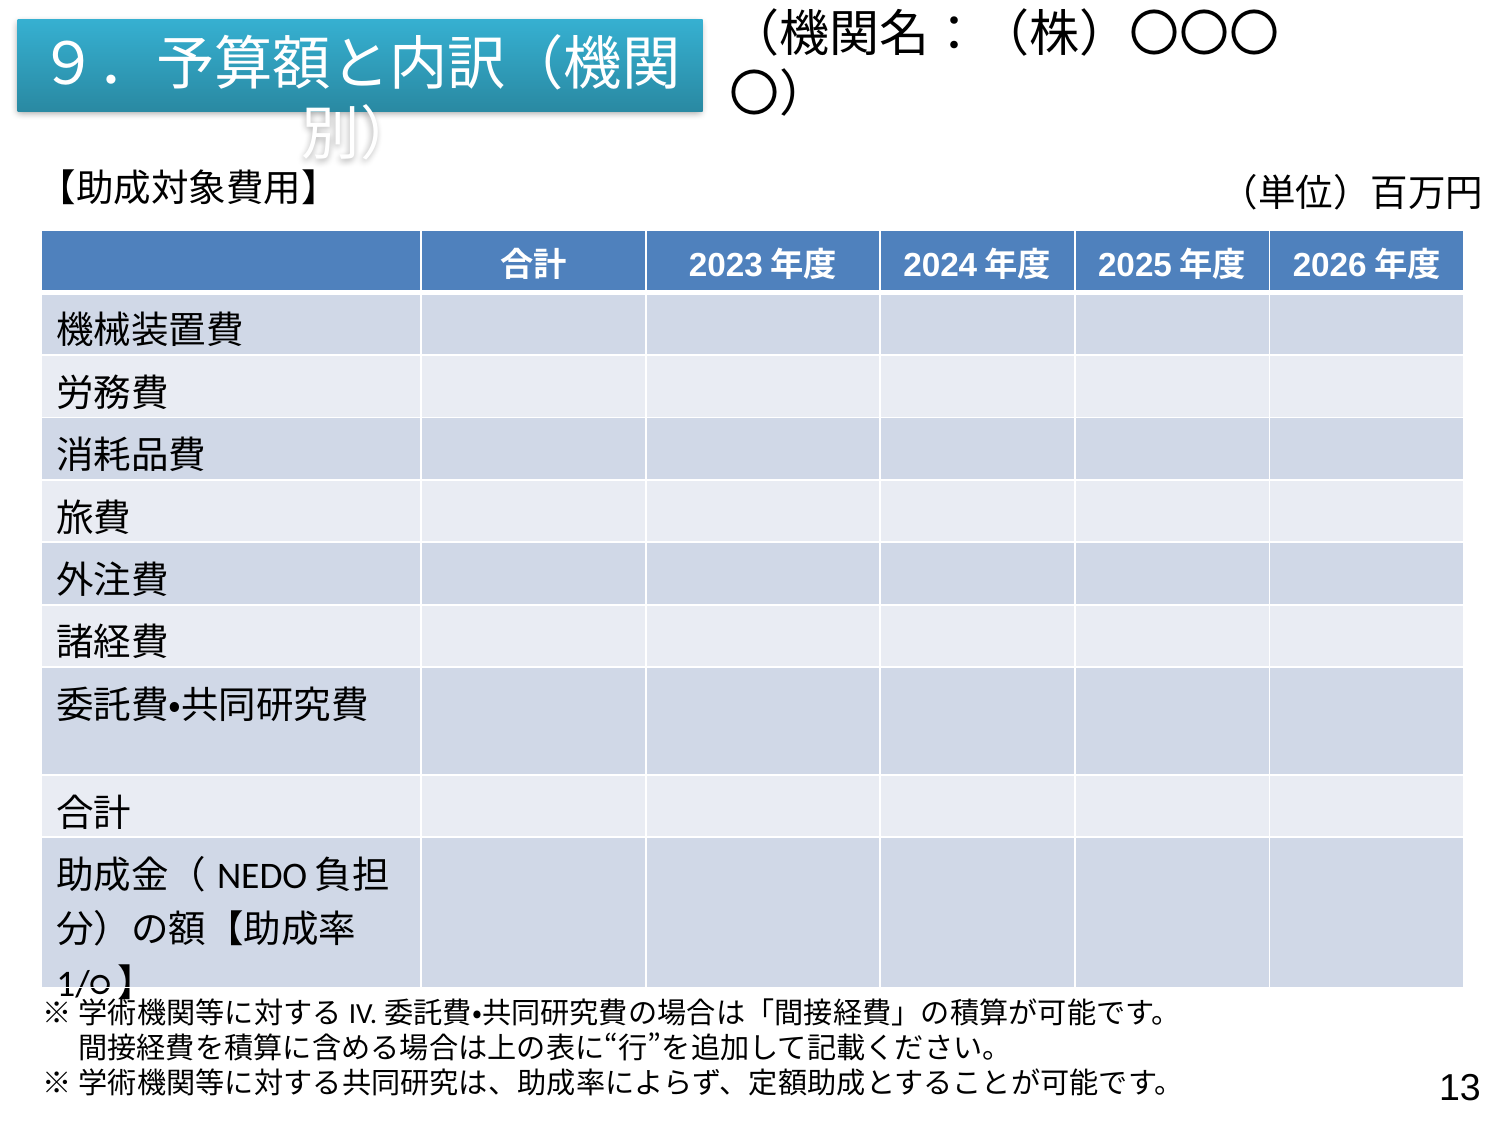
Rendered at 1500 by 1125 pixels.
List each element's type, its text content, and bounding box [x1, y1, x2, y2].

table_cell [881, 776, 1074, 836]
table_cell [881, 356, 1074, 417]
table_header 2023年度 [647, 231, 879, 290]
table_cell 助成金（NEDO負担分）の額【助成率1/○】 [42, 838, 420, 987]
table_cell [1076, 481, 1269, 541]
table_cell [422, 295, 645, 354]
table_cell 外注費 [42, 543, 420, 604]
table_header 合計 [422, 231, 645, 290]
table_cell 旅費 [42, 481, 420, 541]
table_header 2026年度 [1270, 231, 1463, 290]
table_cell [422, 418, 645, 479]
table_cell [647, 776, 879, 836]
table_cell [422, 481, 645, 541]
title （機関名：（株）〇〇〇〇） [714, 0, 1389, 138]
table_cell [881, 481, 1074, 541]
table_cell 機械装置費 [42, 295, 420, 354]
table_cell [1076, 776, 1269, 836]
table_cell [1270, 418, 1463, 479]
table_cell [1076, 543, 1269, 604]
table_cell [1270, 668, 1463, 774]
table_cell 委託費・共同研究費 [42, 668, 420, 774]
table_cell [422, 606, 645, 666]
text_box ※学術機関等に対するIV.委託費・共同研究費の場合は「間接経費」の積算が可能です。 間接経費を積算に含める場合は上の表に“行”を追加して記載ください。 ※学術機関等に対する共同研究は、助成率によらず、定額助成とすることが可能です。 [27, 987, 1199, 1107]
table_cell [881, 418, 1074, 479]
table_cell 労務費 [42, 356, 420, 417]
table_cell 諸経費 [42, 606, 420, 666]
table_cell [647, 481, 879, 541]
table_cell [647, 543, 879, 604]
table_cell [881, 543, 1074, 604]
table_cell [1270, 295, 1463, 354]
table_cell [1270, 606, 1463, 666]
table_header [42, 231, 420, 290]
table_cell [422, 668, 645, 774]
table_cell [1270, 481, 1463, 541]
text_box ９．予算額と内訳（機関別） [17, 19, 703, 112]
table_cell [881, 838, 1074, 987]
table_header 2025年度 [1076, 231, 1269, 290]
table_cell [1076, 295, 1269, 354]
table_cell 合計 [42, 776, 420, 836]
table_cell 消耗品費 [42, 418, 420, 479]
table_cell [422, 776, 645, 836]
table_cell [647, 295, 879, 354]
table_header 2024年度 [881, 231, 1074, 290]
table_cell [422, 356, 645, 417]
table_cell [1270, 543, 1463, 604]
table_cell [881, 606, 1074, 666]
table_cell [1270, 776, 1463, 836]
table_cell [1076, 838, 1269, 987]
table_cell [647, 668, 879, 774]
table_cell [647, 606, 879, 666]
text_box 13 [1393, 1066, 1481, 1105]
table_cell [1270, 838, 1463, 987]
table_cell [1076, 668, 1269, 774]
table_cell [1076, 418, 1269, 479]
table_cell [1076, 356, 1269, 417]
table_cell [647, 838, 879, 987]
table_cell [1270, 356, 1463, 417]
table_cell [1076, 606, 1269, 666]
table_cell [647, 356, 879, 417]
table_cell [422, 838, 645, 987]
table_cell [647, 418, 879, 479]
text_box （単位）百万円 [1206, 161, 1500, 222]
table_cell [881, 295, 1074, 354]
text_box 【助成対象費用】 [24, 156, 354, 217]
table_cell [422, 543, 645, 604]
table_cell [881, 668, 1074, 774]
